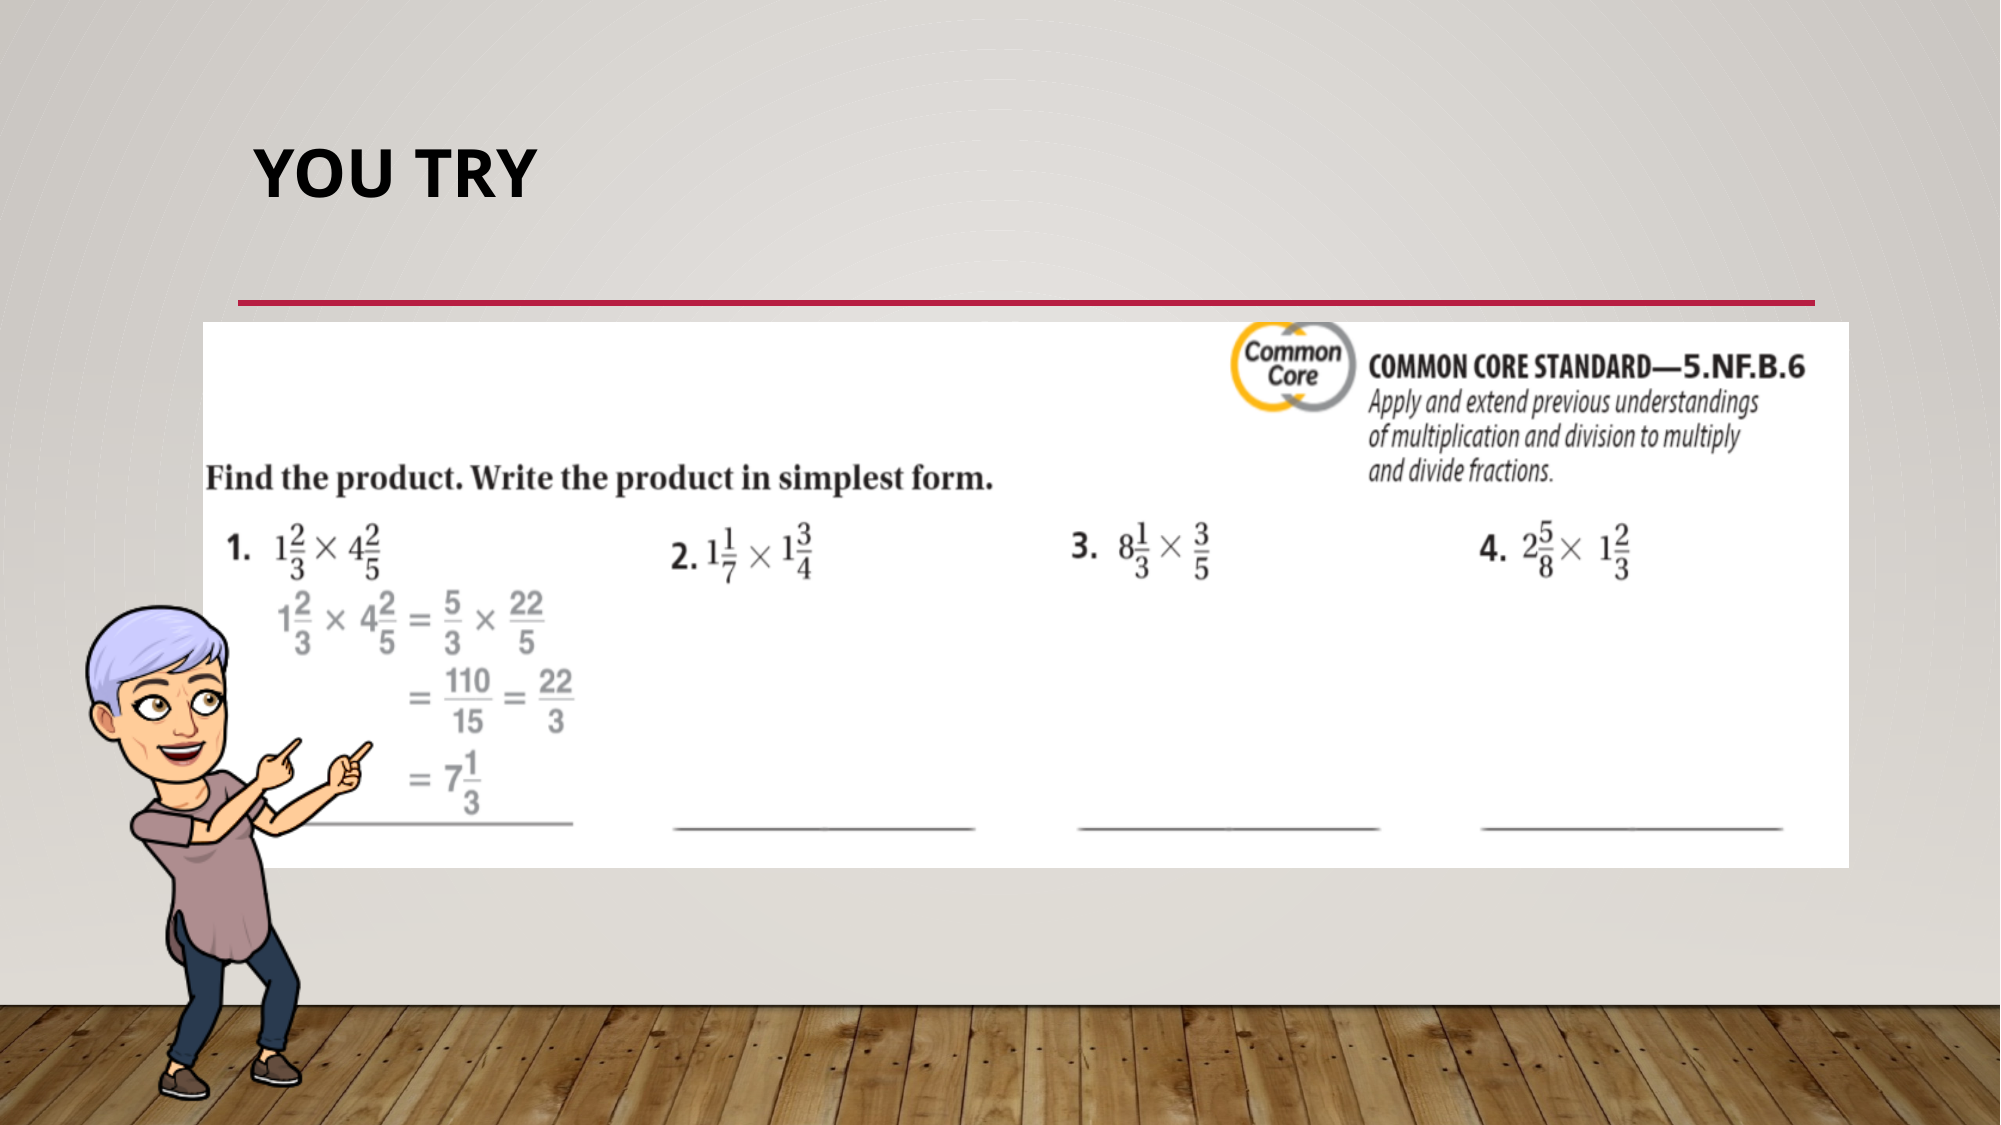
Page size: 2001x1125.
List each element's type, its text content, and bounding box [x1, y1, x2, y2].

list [203, 322, 1849, 869]
title You try [238, 131, 1814, 305]
picture [0, 531, 2000, 1125]
